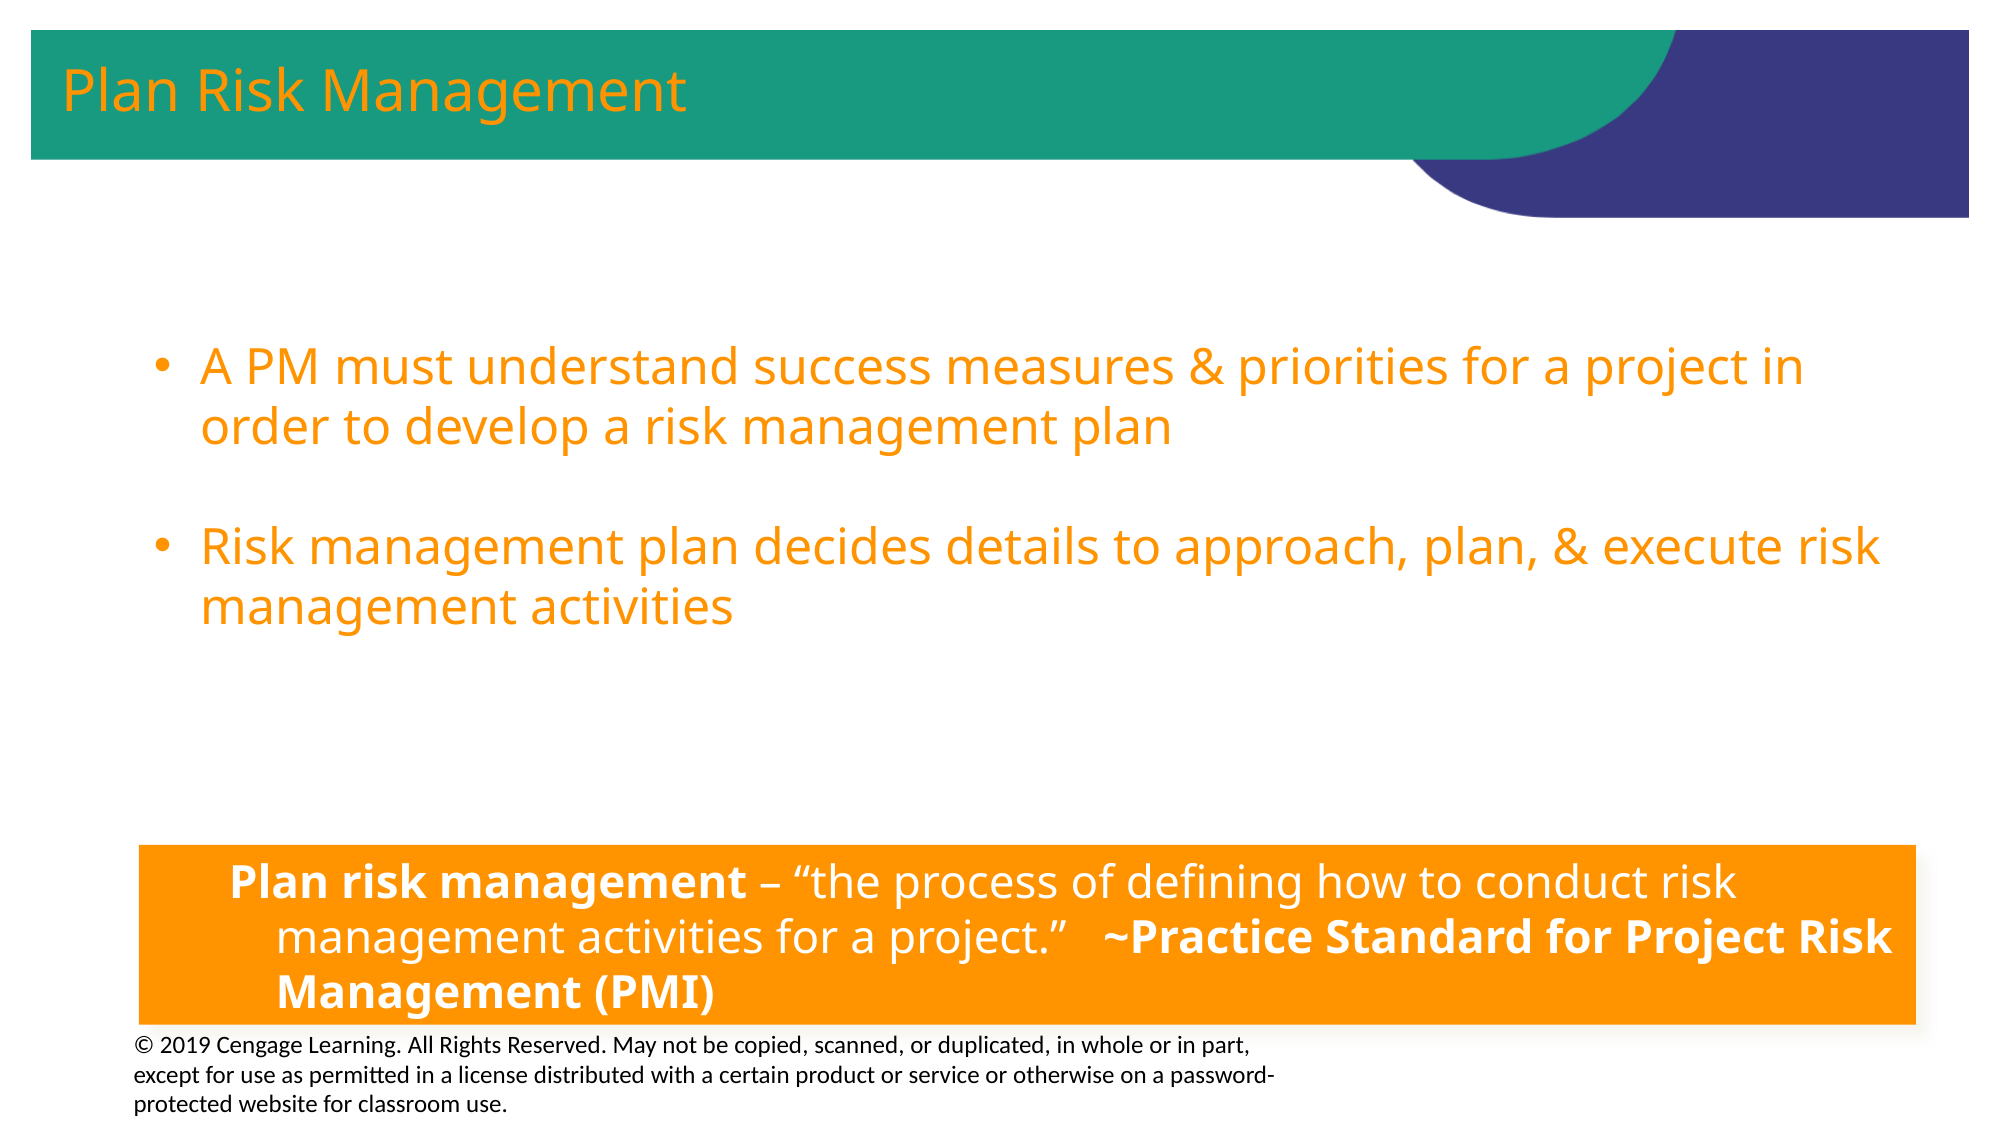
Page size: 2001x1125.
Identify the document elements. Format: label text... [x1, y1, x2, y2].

footer © 2019 Cengage Learning. All Rights Reserved. May not be copied, scanned, or duplicated, in whole or in part, except for use as permitted in a license distributed with a certain product or service or otherwise on a password-protected website for classroom use. [118, 1020, 1338, 1103]
text_box A PM must understand success measures & priorities for a project in order to develop a risk management plan Risk management plan decides details to approach, plan, & execute risk management activities [138, 326, 1916, 642]
title Plan Risk Management [41, 0, 1767, 202]
picture [31, 30, 1969, 220]
text_box Plan risk management – “the process of defining how to conduct risk management activities for a project.” ~Practice Standard for Project Risk Management (PMI) [138, 844, 1916, 1025]
